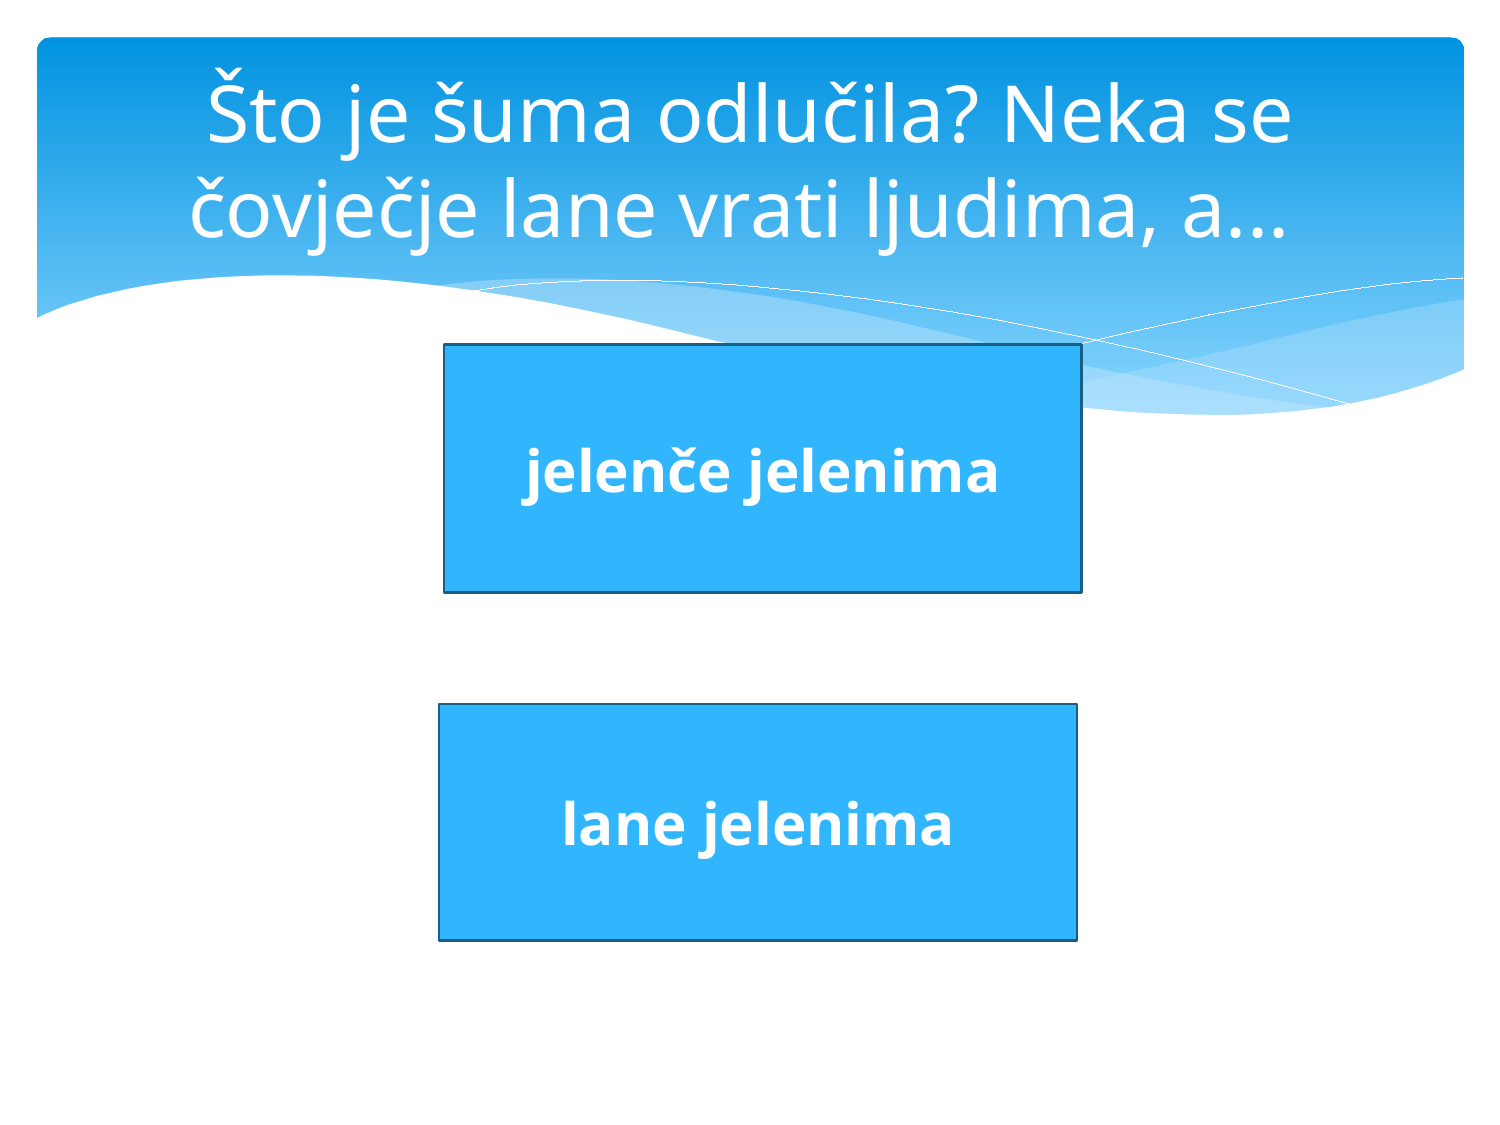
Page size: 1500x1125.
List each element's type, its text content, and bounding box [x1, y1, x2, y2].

text_box lane jelenima [438, 703, 1078, 942]
title Što je šuma odlučila? Neka se čovječje lane vrati ljudima, a... [75, 55, 1425, 261]
text_box jelenče jelenima [443, 343, 1083, 594]
